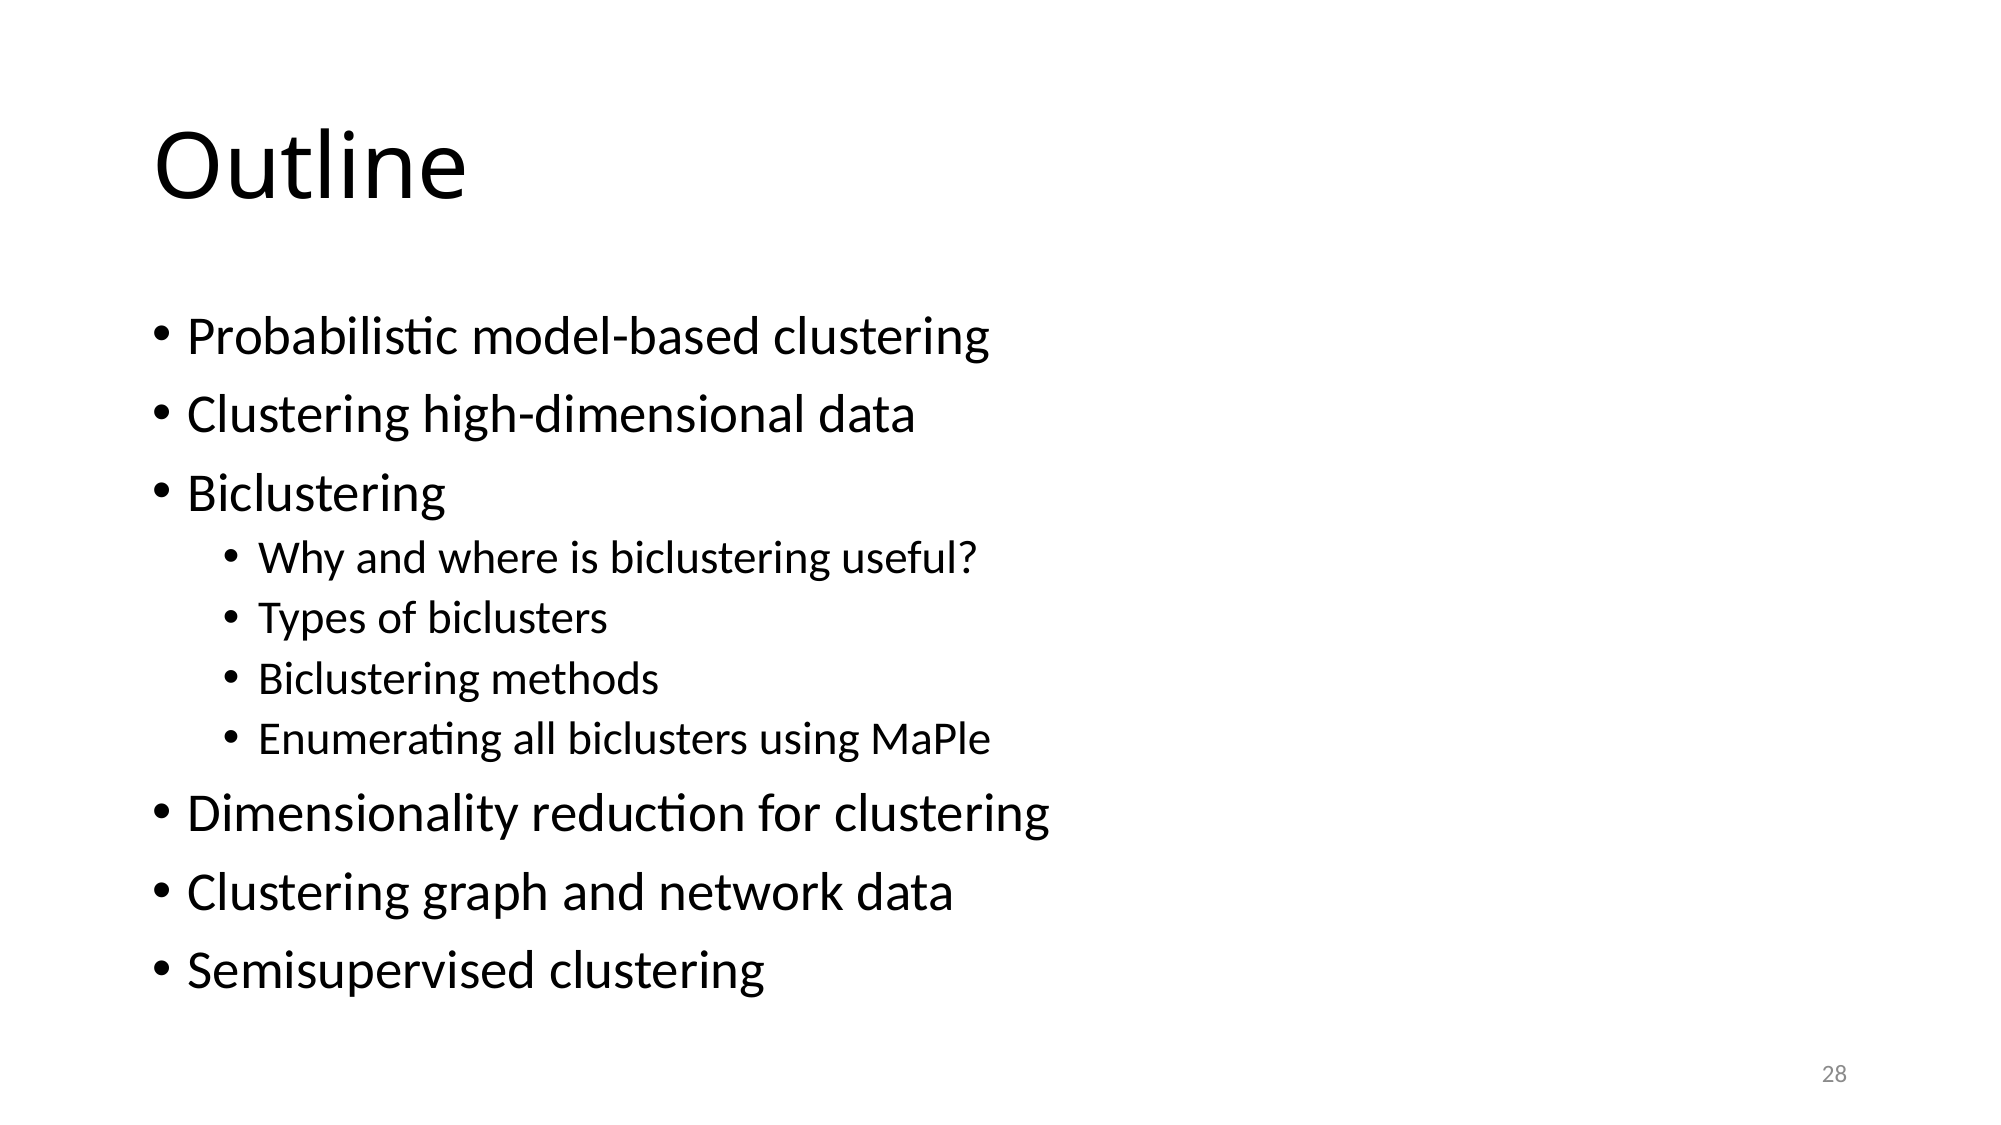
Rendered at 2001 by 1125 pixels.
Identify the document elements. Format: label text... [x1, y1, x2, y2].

list Probabilistic model-based clustering Clustering high-dimensional data Biclustering Why and where is biclustering useful? Types of biclusters Biclustering methods Enumerating all biclusters using MaPle Dimensionality reduction for clustering Clustering graph and network data Semisupervised clustering [137, 299, 1863, 1014]
slide_number 28 [1412, 1042, 1863, 1103]
title Outline [137, 59, 1863, 278]
